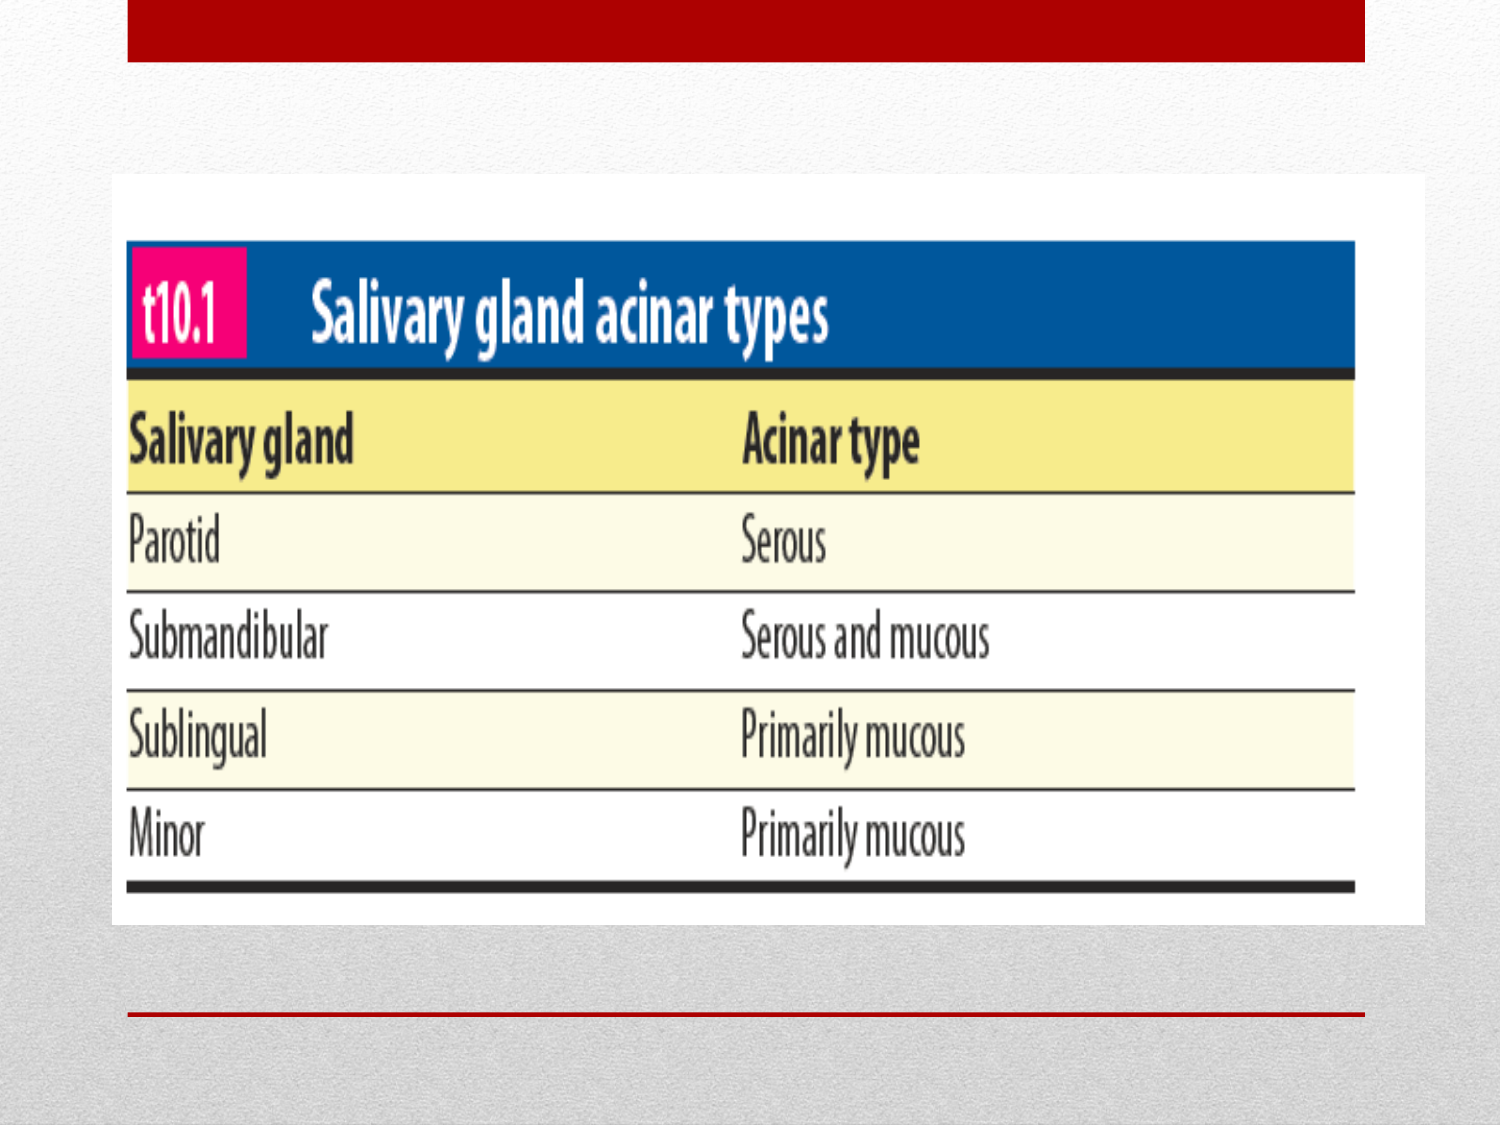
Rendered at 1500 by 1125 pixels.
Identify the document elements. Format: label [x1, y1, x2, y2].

picture [111, 174, 1426, 926]
